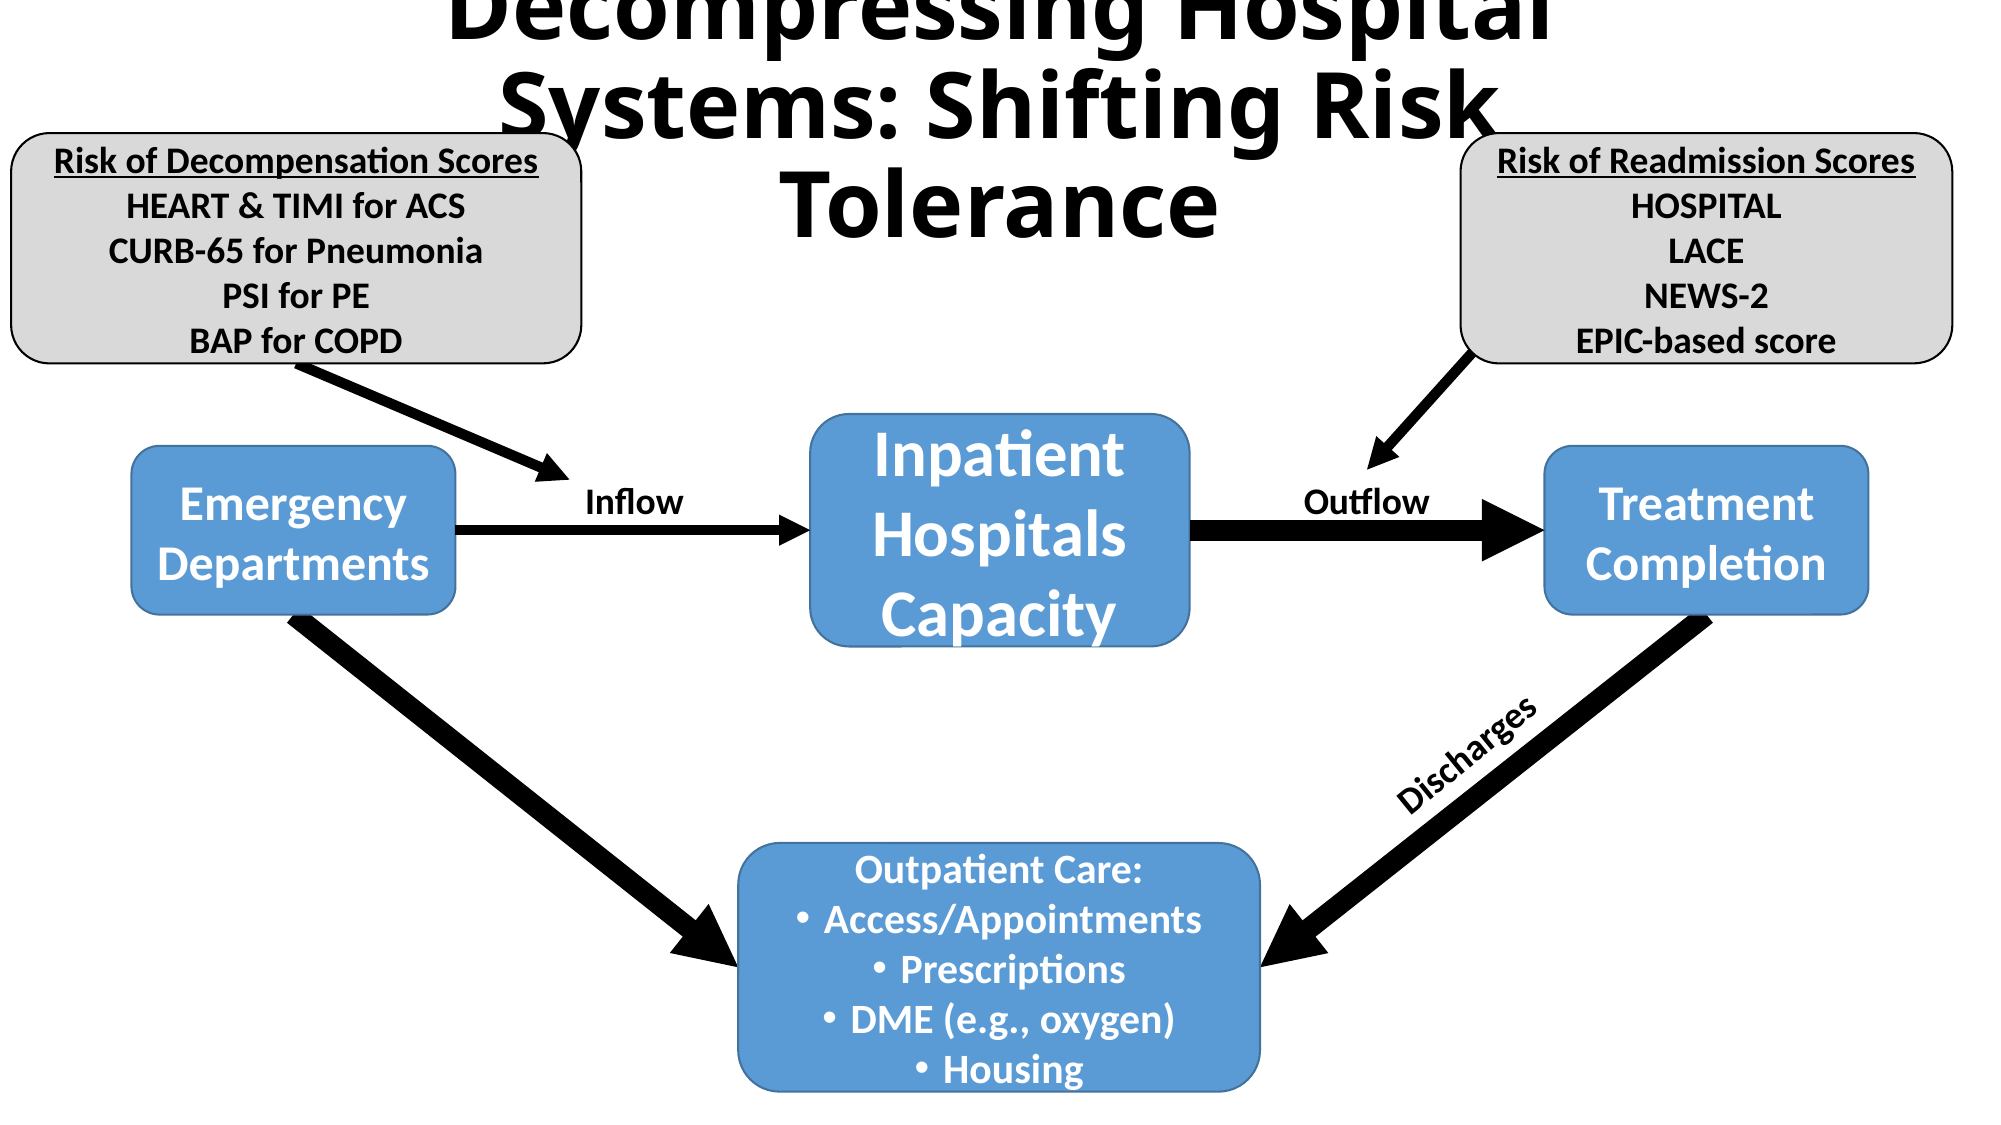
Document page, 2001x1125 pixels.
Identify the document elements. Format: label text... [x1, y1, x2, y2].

text_box Emergency Departments [130, 444, 457, 616]
text_box Outflow [1288, 469, 1445, 530]
text_box Risk of Readmission Scores HOSPITAL LACE NEWS-2 EPIC-based score [1459, 132, 1954, 365]
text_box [293, 614, 739, 968]
text_box Risk of Decompensation Scores HEART & TIMI for ACS CURB-65 for Pneumonia PSI for PE BAP for COPD [10, 132, 583, 365]
text_box Inpatient Hospitals Capacity [809, 412, 1191, 648]
title Decompressing Hospital Systems: Shifting Risk Tolerance [272, 0, 1728, 218]
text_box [1259, 614, 1707, 968]
text_box Outpatient Care: Access/Appointments Prescriptions DME (e.g., oxygen) Housing [737, 841, 1262, 1093]
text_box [1367, 350, 1475, 470]
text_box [296, 363, 570, 480]
text_box Inflow [570, 469, 699, 530]
text_box Treatment Completion [1543, 444, 1870, 616]
